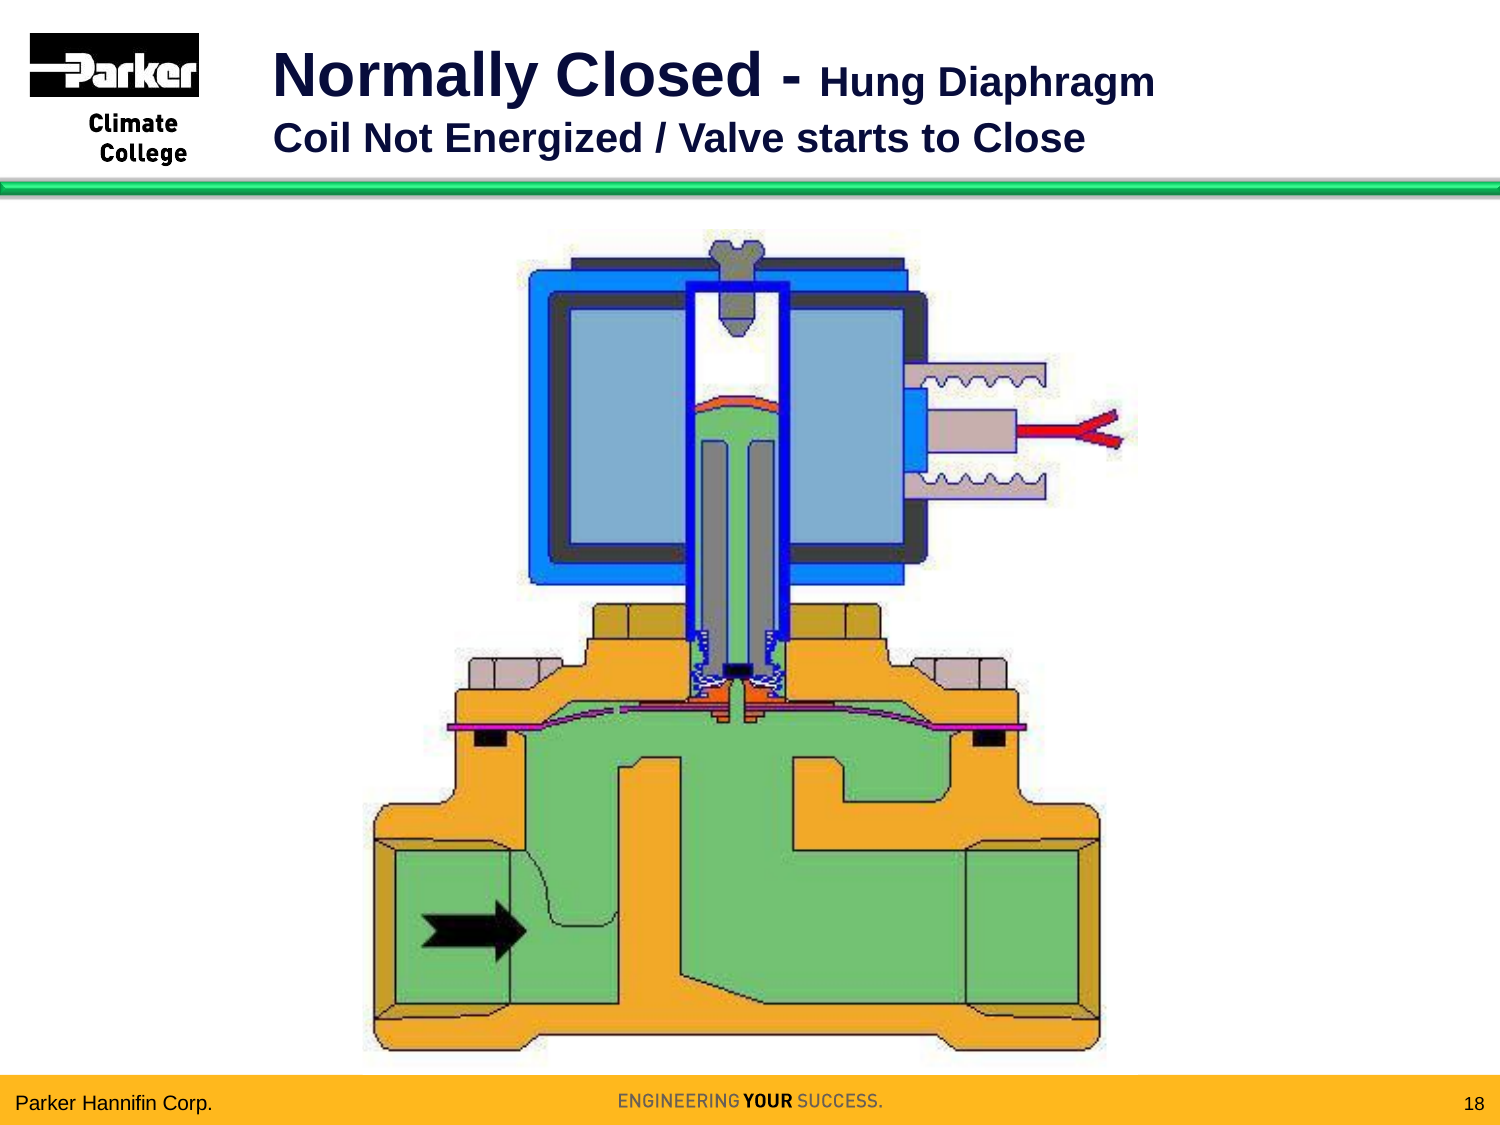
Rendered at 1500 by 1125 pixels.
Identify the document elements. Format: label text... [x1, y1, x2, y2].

title Normally Closed - Hung Diaphragm Coil Not Energized / Valve starts to Close [270, 31, 1230, 220]
slide_number 18 [1459, 1091, 1490, 1125]
text_box [88, 105, 191, 135]
text_box [0, 173, 270, 204]
text_box [362, 229, 1138, 1075]
text_box [88, 135, 200, 168]
text_box [1230, 173, 1500, 204]
footer Parker Hannifin Corp. [12, 1089, 217, 1125]
text_box [29, 33, 199, 97]
text_box [257, 10, 1413, 171]
picture [617, 1087, 894, 1112]
